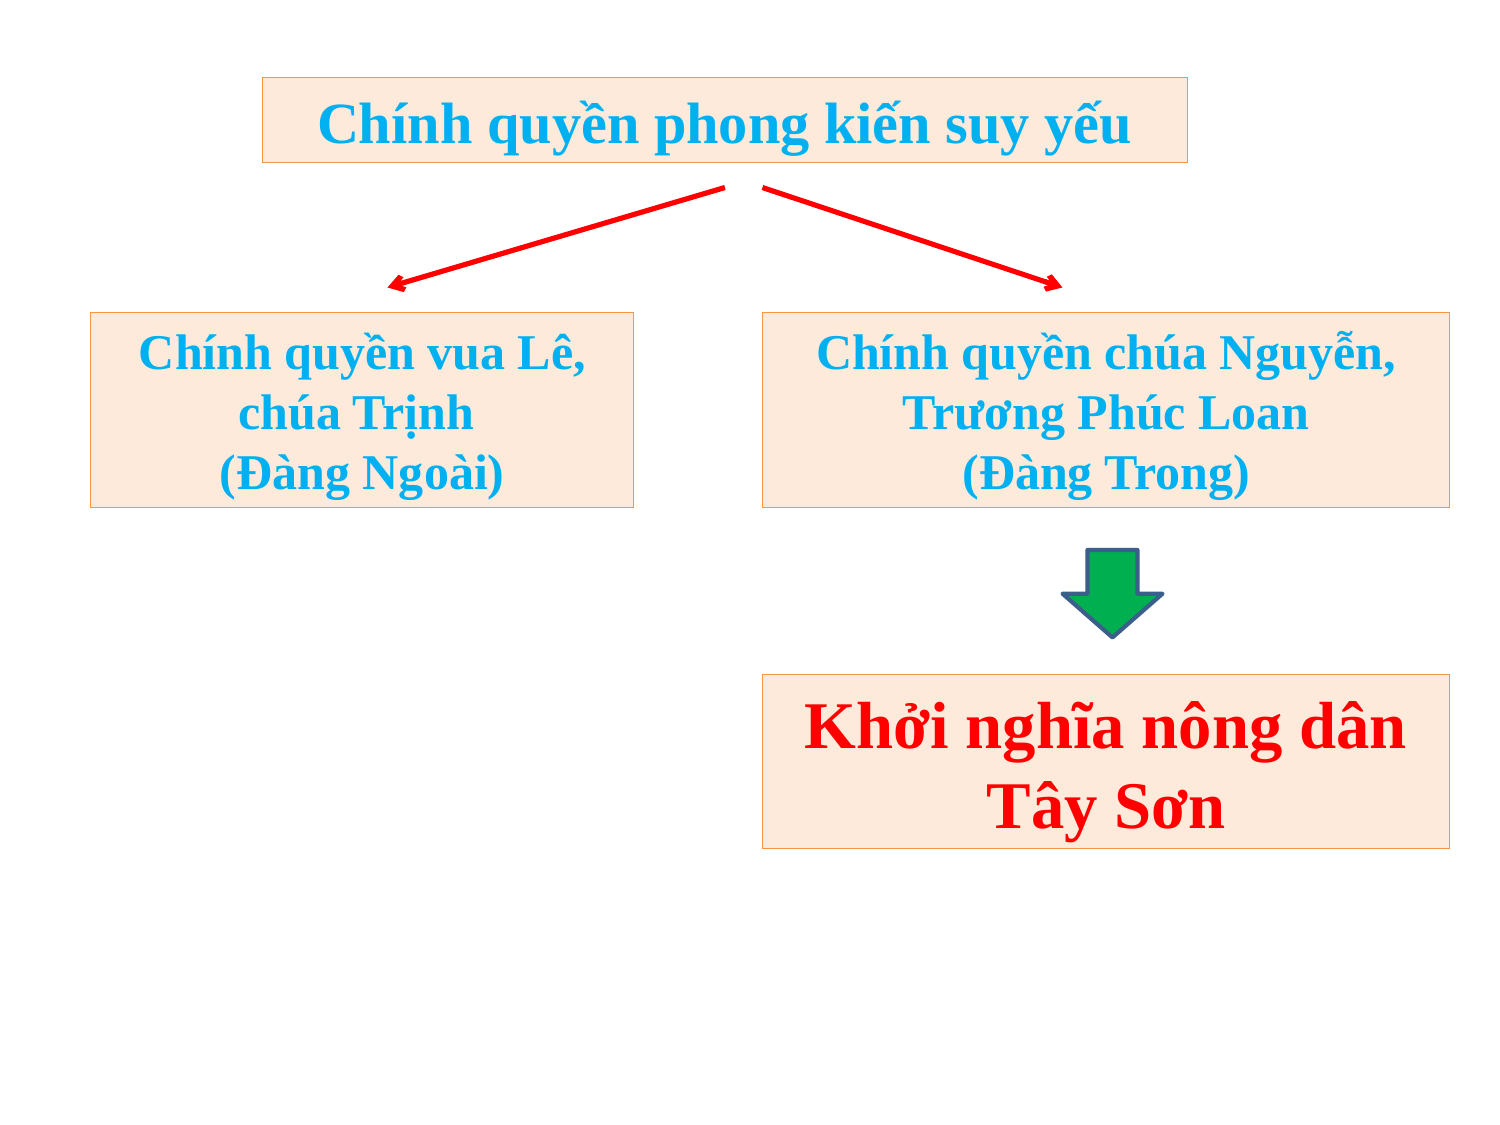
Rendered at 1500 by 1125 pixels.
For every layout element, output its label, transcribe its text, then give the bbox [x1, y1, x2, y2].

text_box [387, 187, 726, 288]
text_box Khởi nghĩa nông dân Tây Sơn [762, 674, 1450, 849]
text_box Chính quyền chúa Nguyễn, Trương Phúc Loan (Đàng Trong) [762, 312, 1450, 508]
text_box Chính quyền vua Lê, chúa Trịnh (Đàng Ngoài) [90, 312, 634, 508]
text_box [762, 187, 1063, 288]
text_box [1060, 547, 1165, 640]
text_box Chính quyền phong kiến suy yếu [262, 77, 1188, 163]
